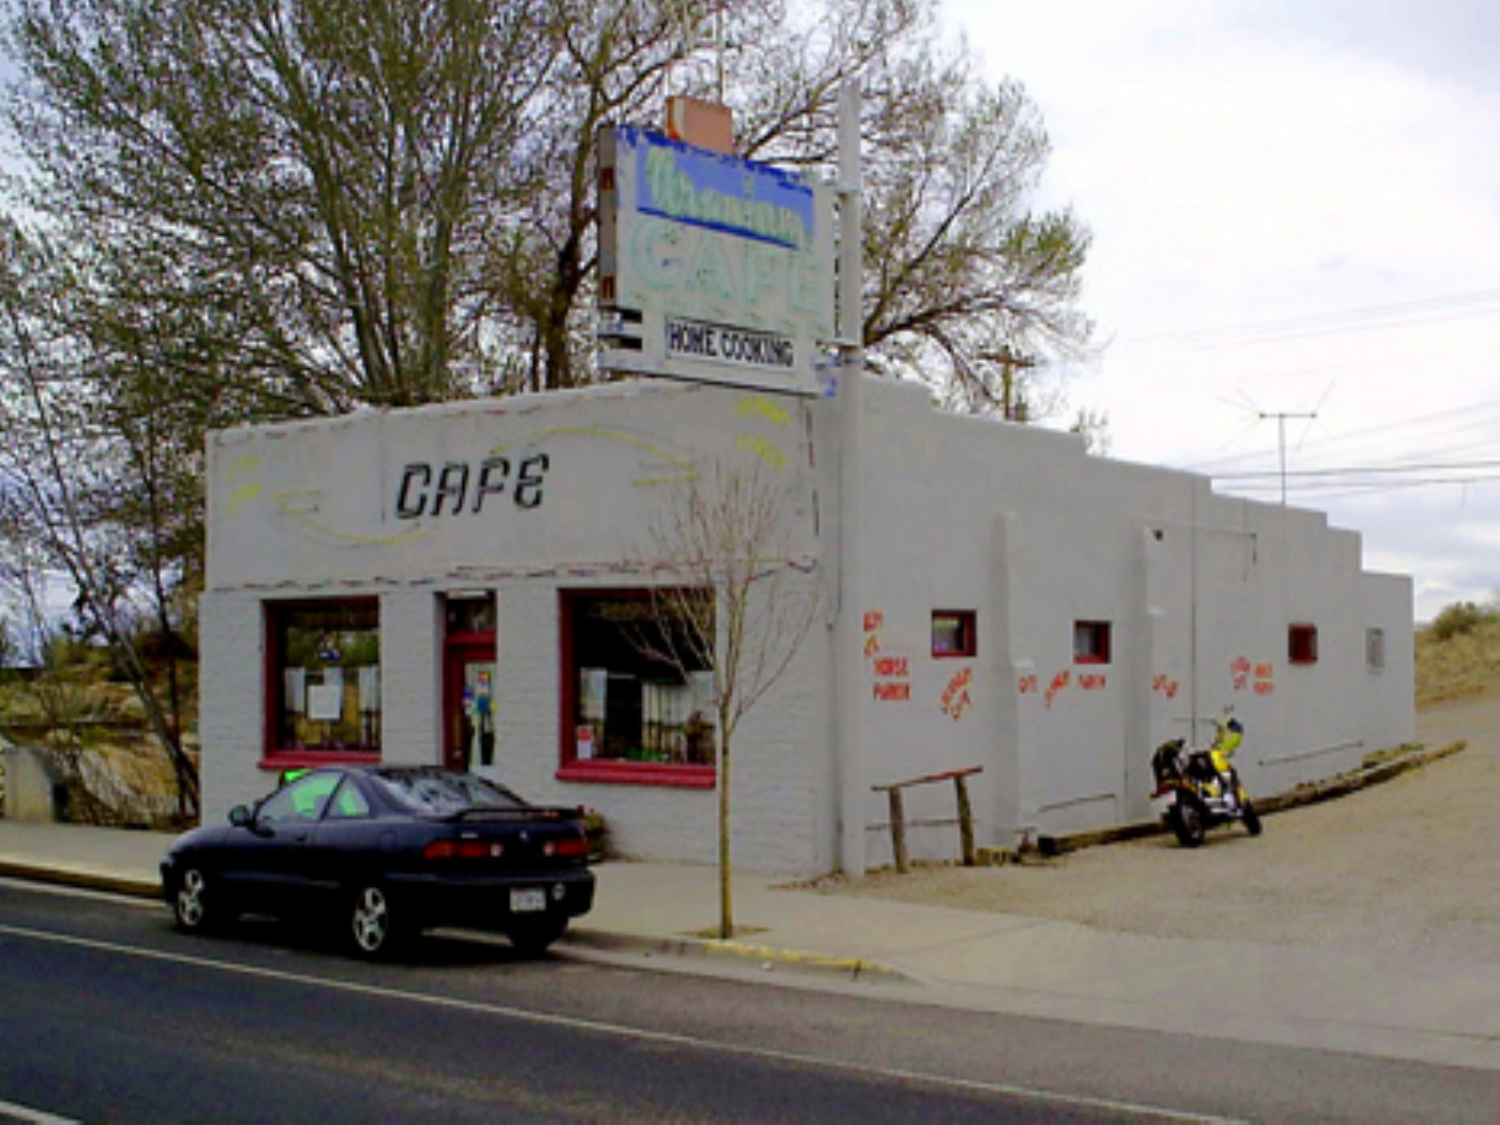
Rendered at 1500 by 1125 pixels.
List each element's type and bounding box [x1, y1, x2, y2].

list [0, 0, 1500, 1125]
